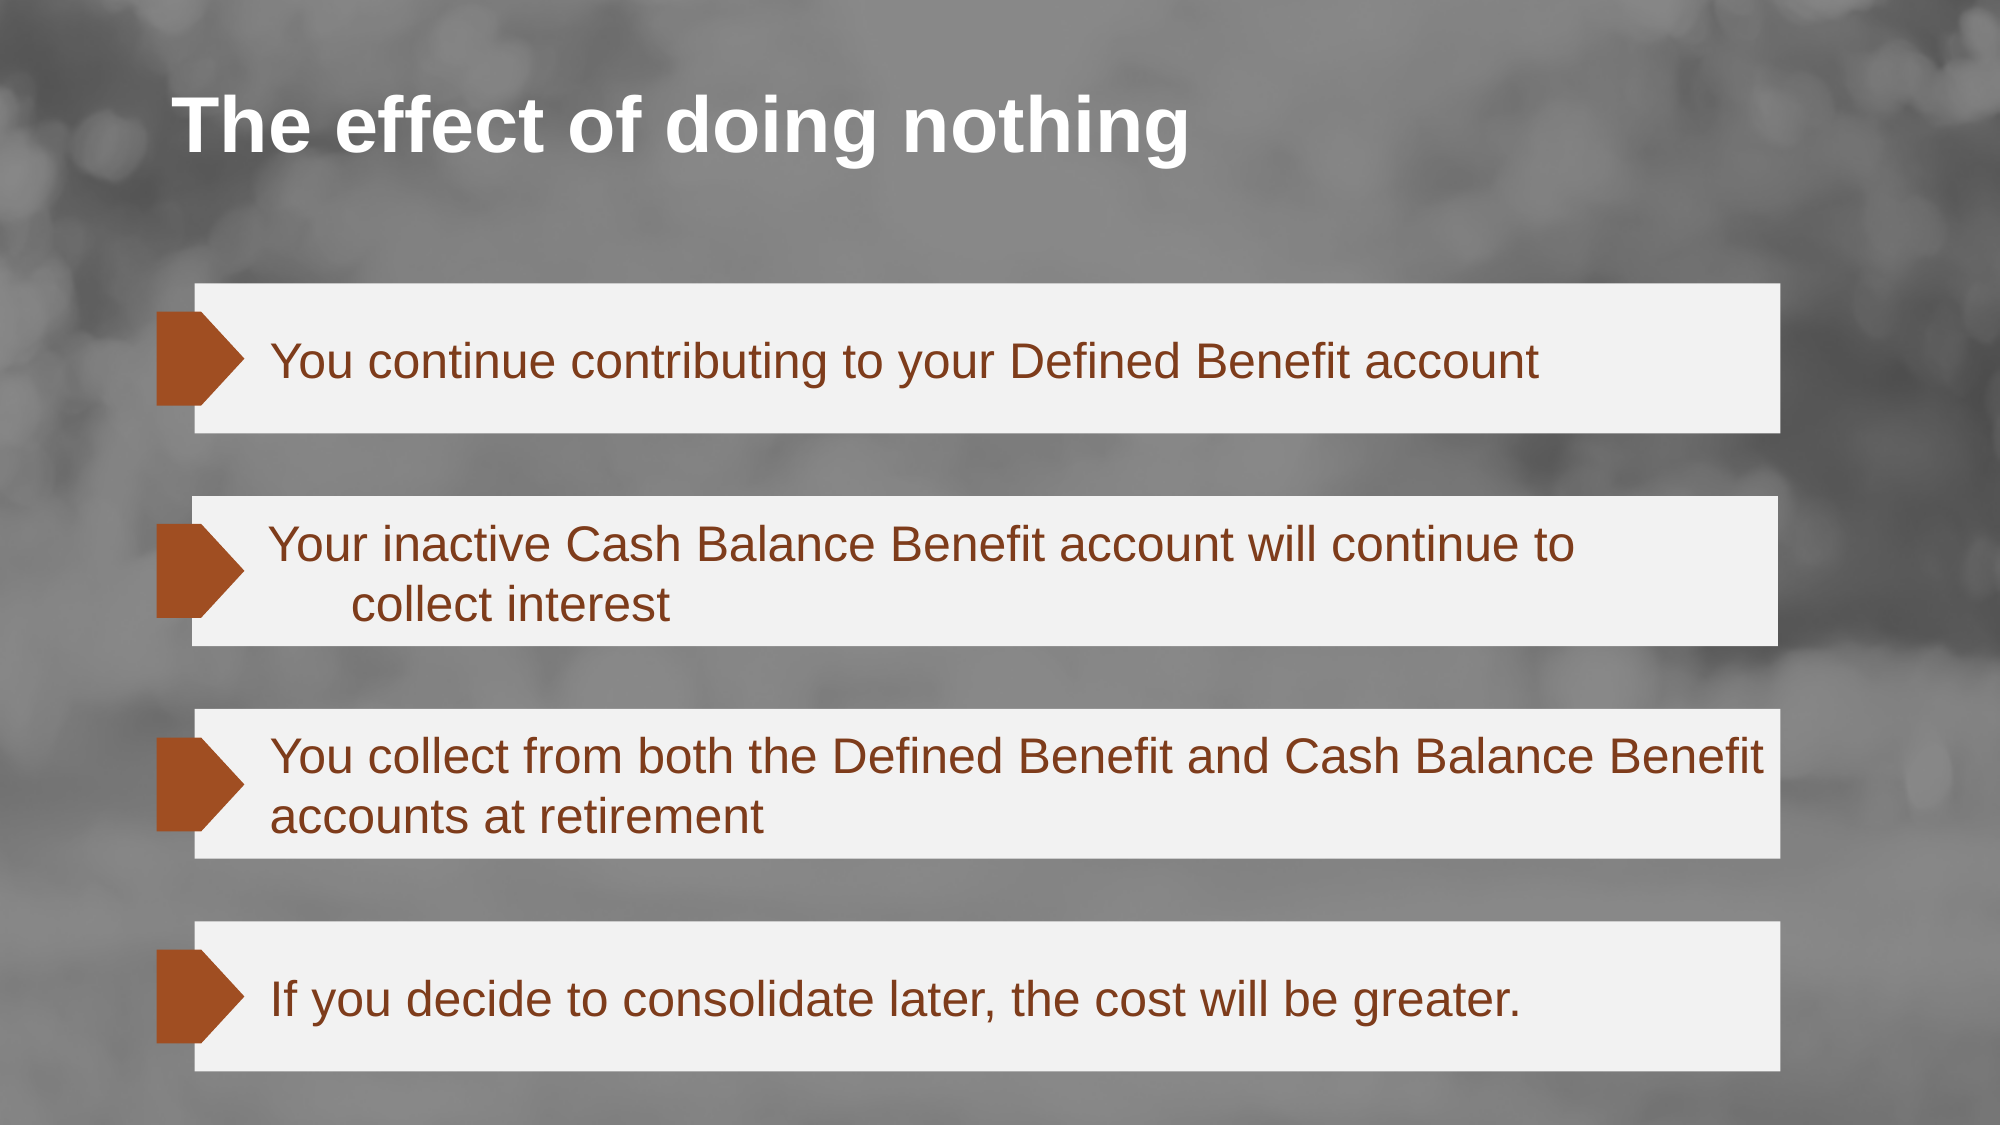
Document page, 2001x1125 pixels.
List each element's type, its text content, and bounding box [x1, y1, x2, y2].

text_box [131, 932, 222, 1061]
text_box If you decide to consolidate later, the cost will be greater. [194, 920, 1781, 1072]
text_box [131, 505, 225, 632]
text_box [129, 717, 225, 847]
text_box You continue contributing to your Defined Benefit account [194, 282, 1781, 434]
text_box You collect from both the Defined Benefit and Cash Balance Benefit accounts at retirement [194, 708, 1781, 860]
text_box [129, 291, 225, 421]
text_box The effect of doing nothing [67, 76, 1297, 177]
text_box Your inactive Cash Balance Benefit account will continue to collect interest [191, 495, 1779, 647]
